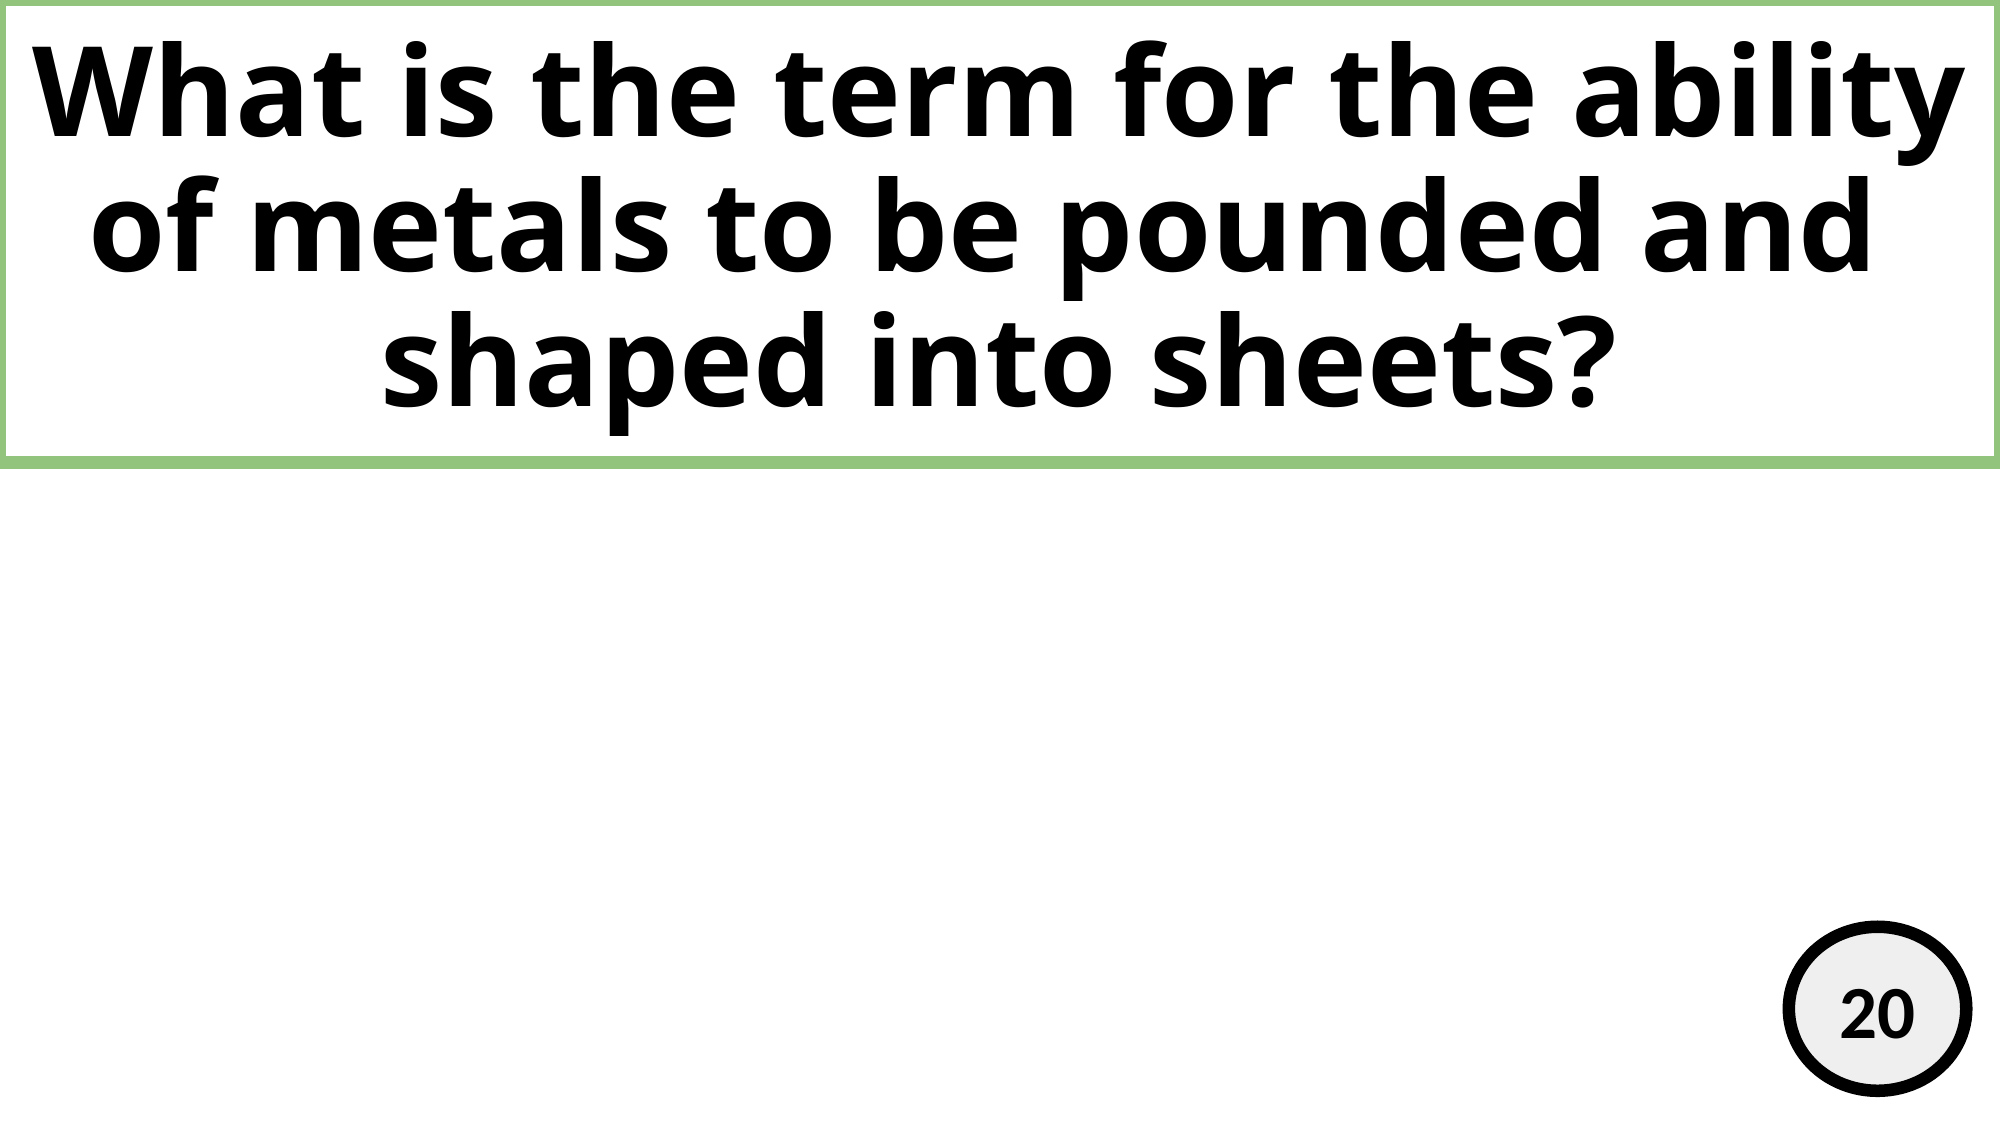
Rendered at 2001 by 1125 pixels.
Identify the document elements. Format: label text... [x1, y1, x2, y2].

text_box 20 [1788, 926, 1967, 1091]
title What is the term for the ability of metals to be pounded and shaped into sheets? [0, 0, 2000, 463]
